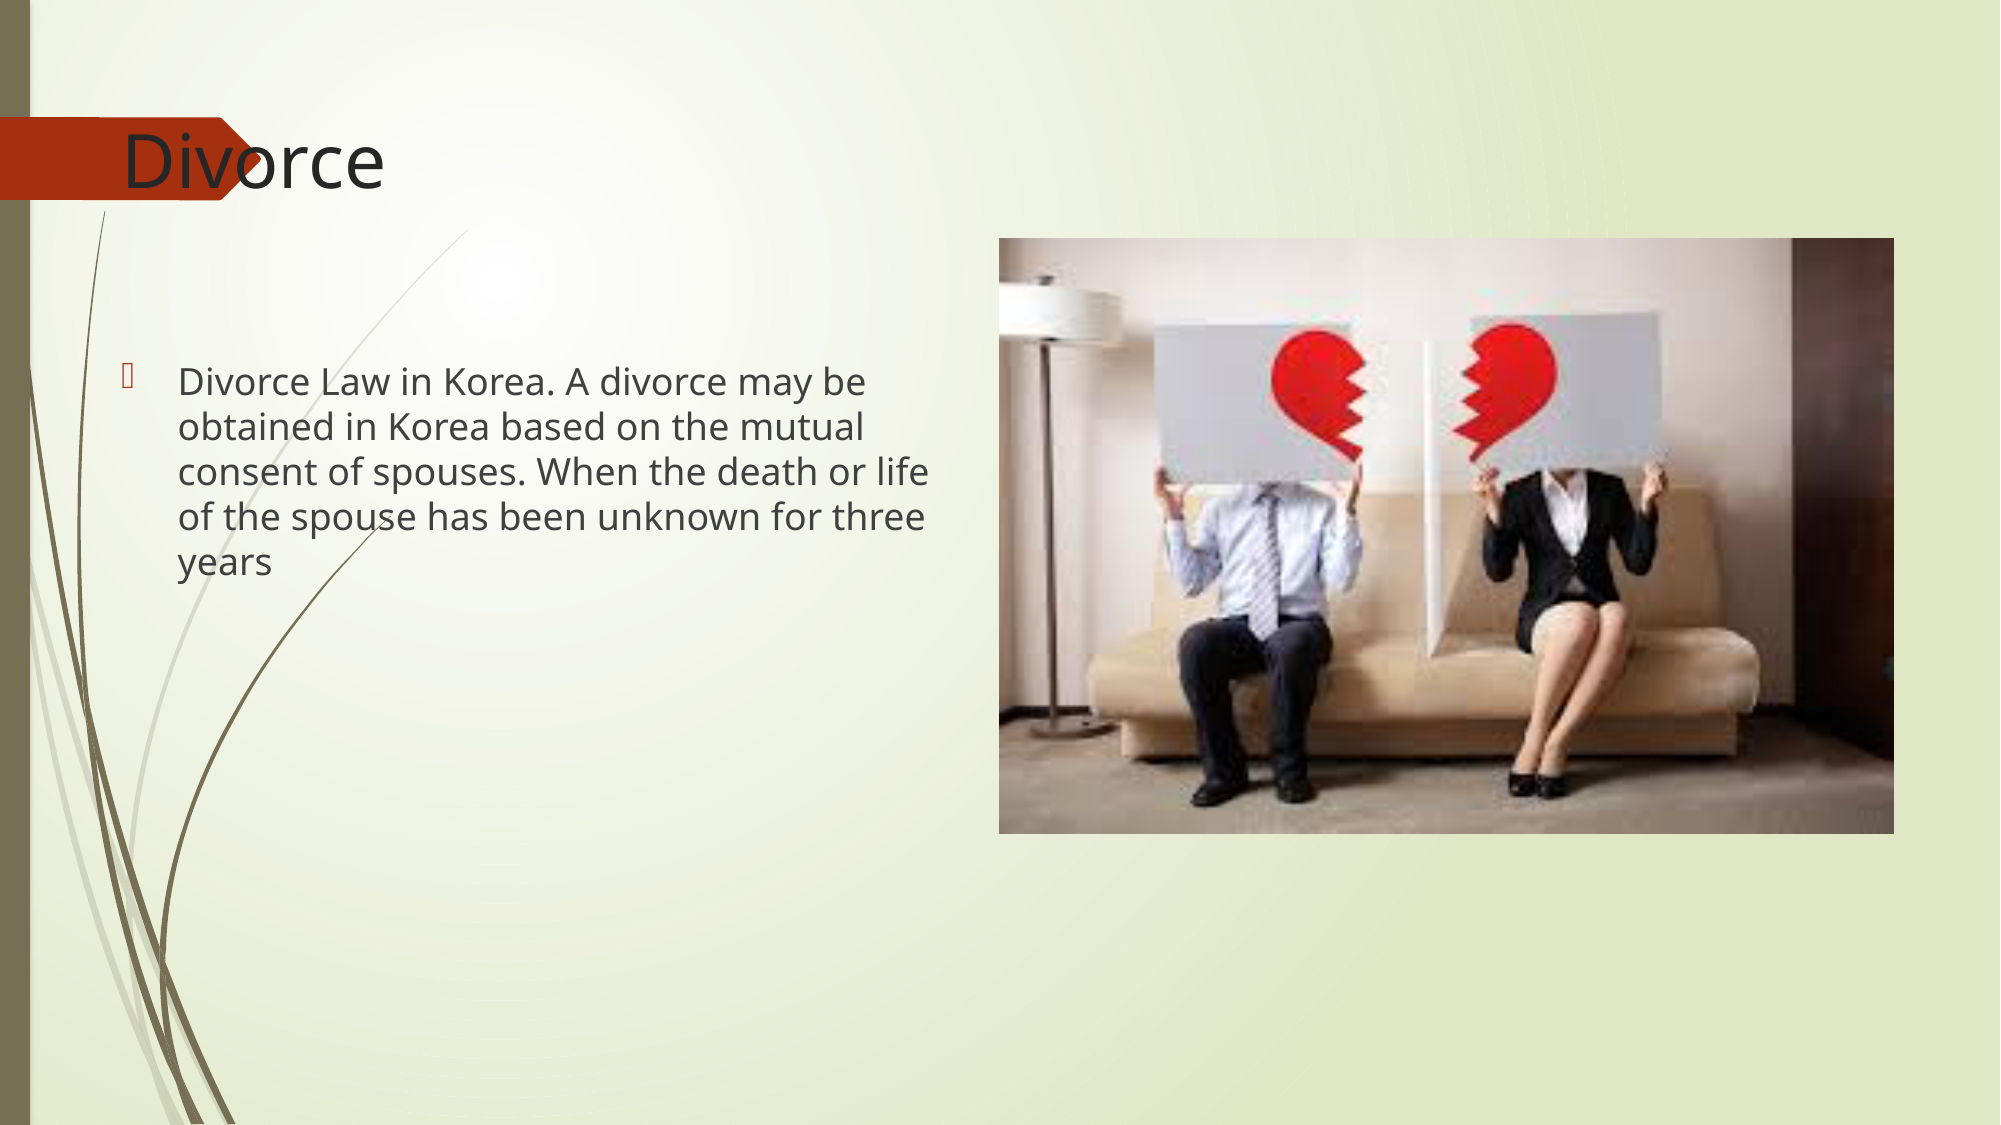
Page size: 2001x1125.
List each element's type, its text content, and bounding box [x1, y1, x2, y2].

title Divorce [106, 105, 947, 313]
picture [999, 238, 1894, 834]
list Divorce Law in Korea. A divorce may be obtained in Korea based on the mutual consent of spouses. When the death or life of the spouse has been unknown for three years [106, 350, 947, 967]
